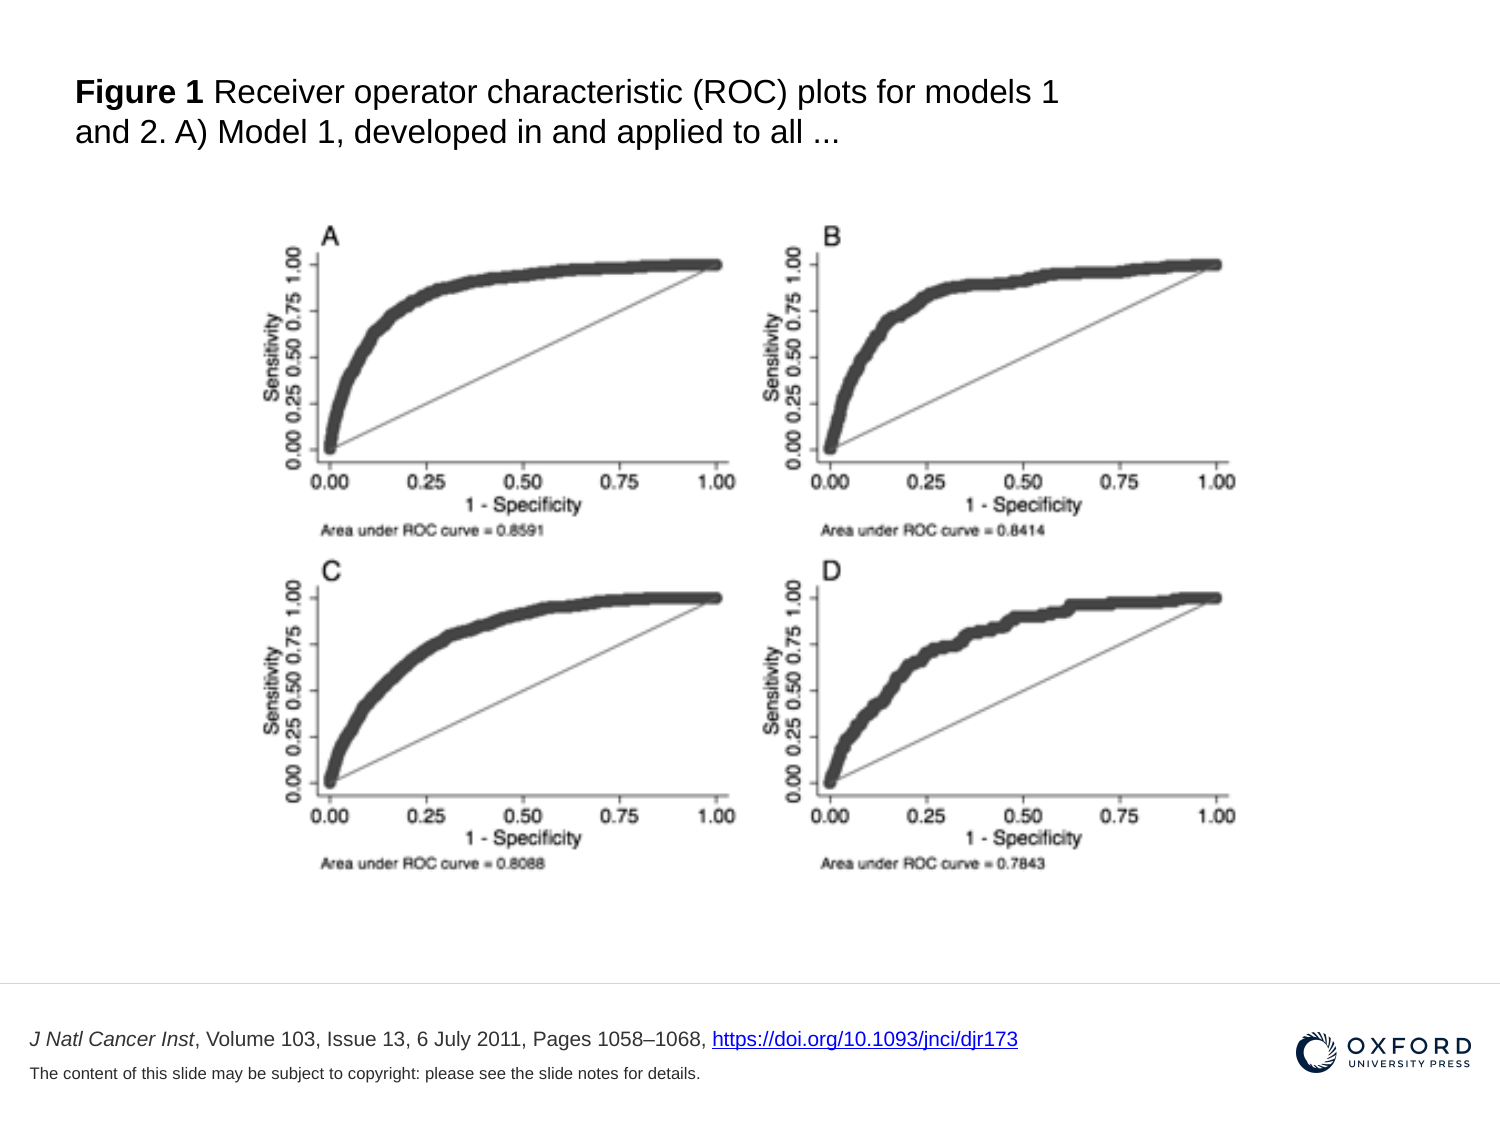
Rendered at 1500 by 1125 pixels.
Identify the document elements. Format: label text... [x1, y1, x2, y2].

picture [262, 224, 1238, 873]
title Figure 1 Receiver operator characteristic (ROC) plots for models 1 and 2. A) Model 1, developed in and applied to all ... [75, 69, 1078, 171]
picture [1296, 1032, 1471, 1073]
footer J Natl Cancer Inst, Volume 103, Issue 13, 6 July 2011, Pages 1058–1068, https://doi.org/10.1093/jnci/djr173 The content of this slide may be subject to copyright: please see the slide notes for details. [0, 983, 1260, 1125]
